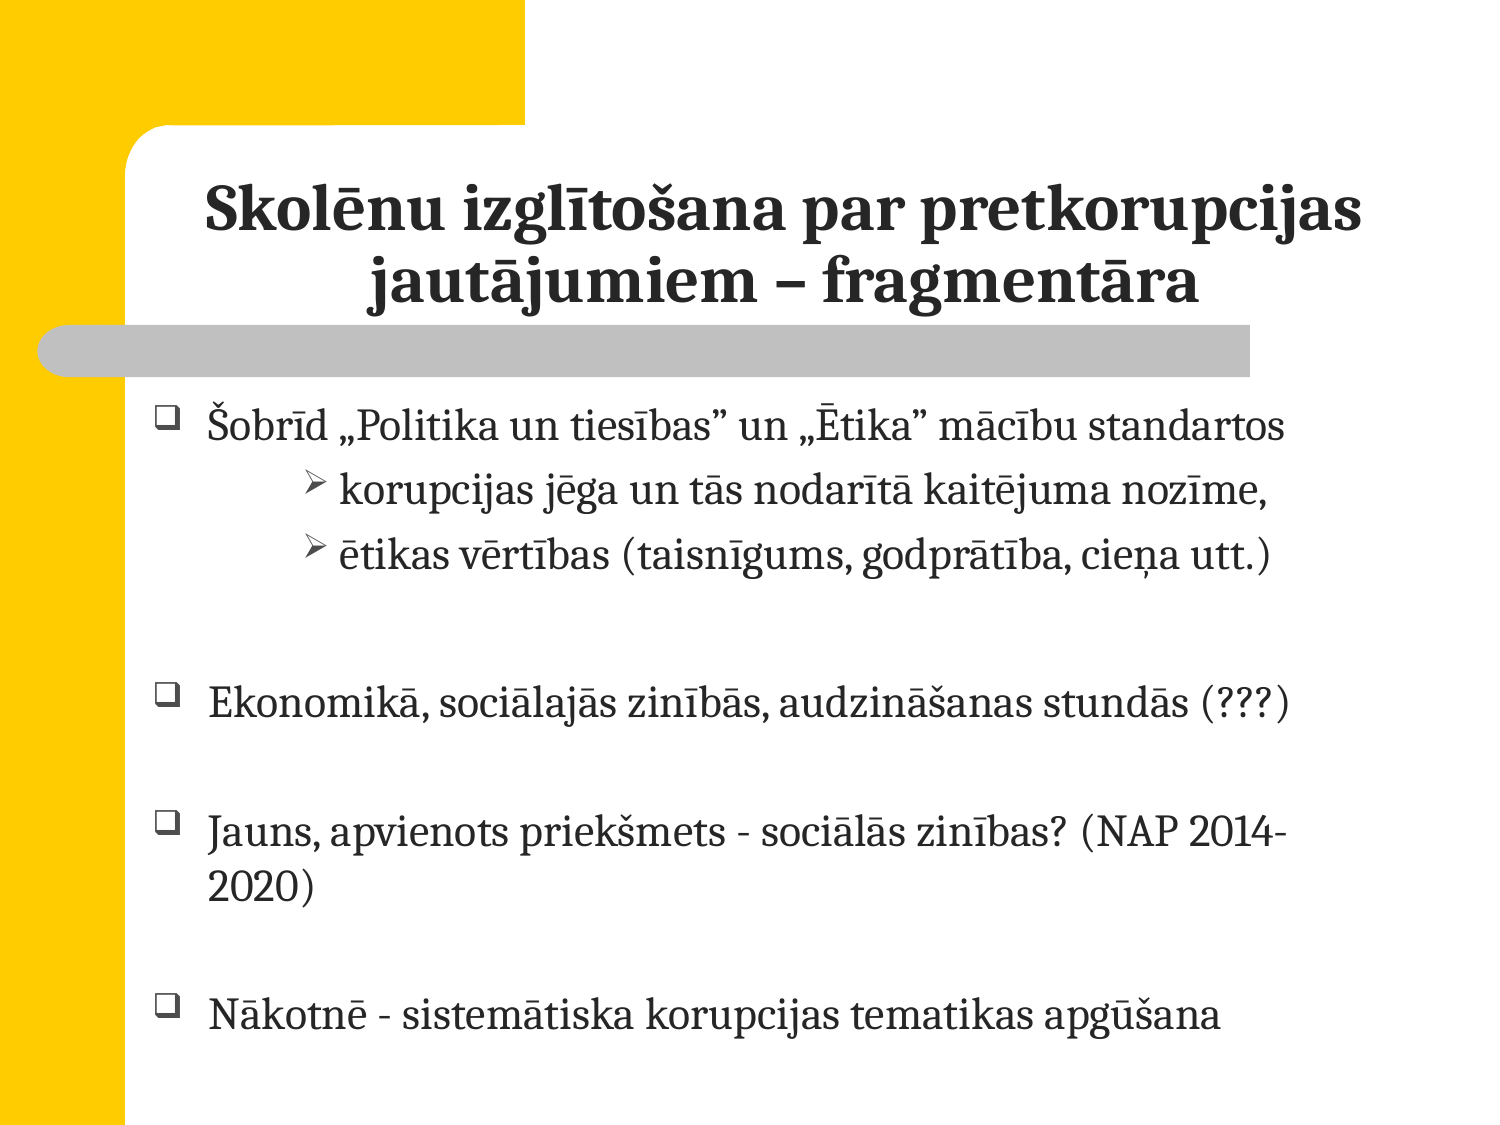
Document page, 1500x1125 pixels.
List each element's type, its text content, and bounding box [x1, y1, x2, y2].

list Šobrīd „Politika un tiesības” un „Ētika” mācību standartos korupcijas jēga un tās nodarītā kaitējuma nozīme, ētikas vērtības (taisnīgums, godprātība, cieņa utt.) Ekonomikā, sociālajās zinībās, audzināšanas stundās (???) Jauns, apvienots priekšmets - sociālās zinības? (NAP 2014-2020) Nākotnē - sistemātiska korupcijas tematikas apgūšana [137, 387, 1400, 1083]
title Skolēnu izglītošana par pretkorupcijas jautājumiem – fragmentāra [135, 137, 1436, 325]
